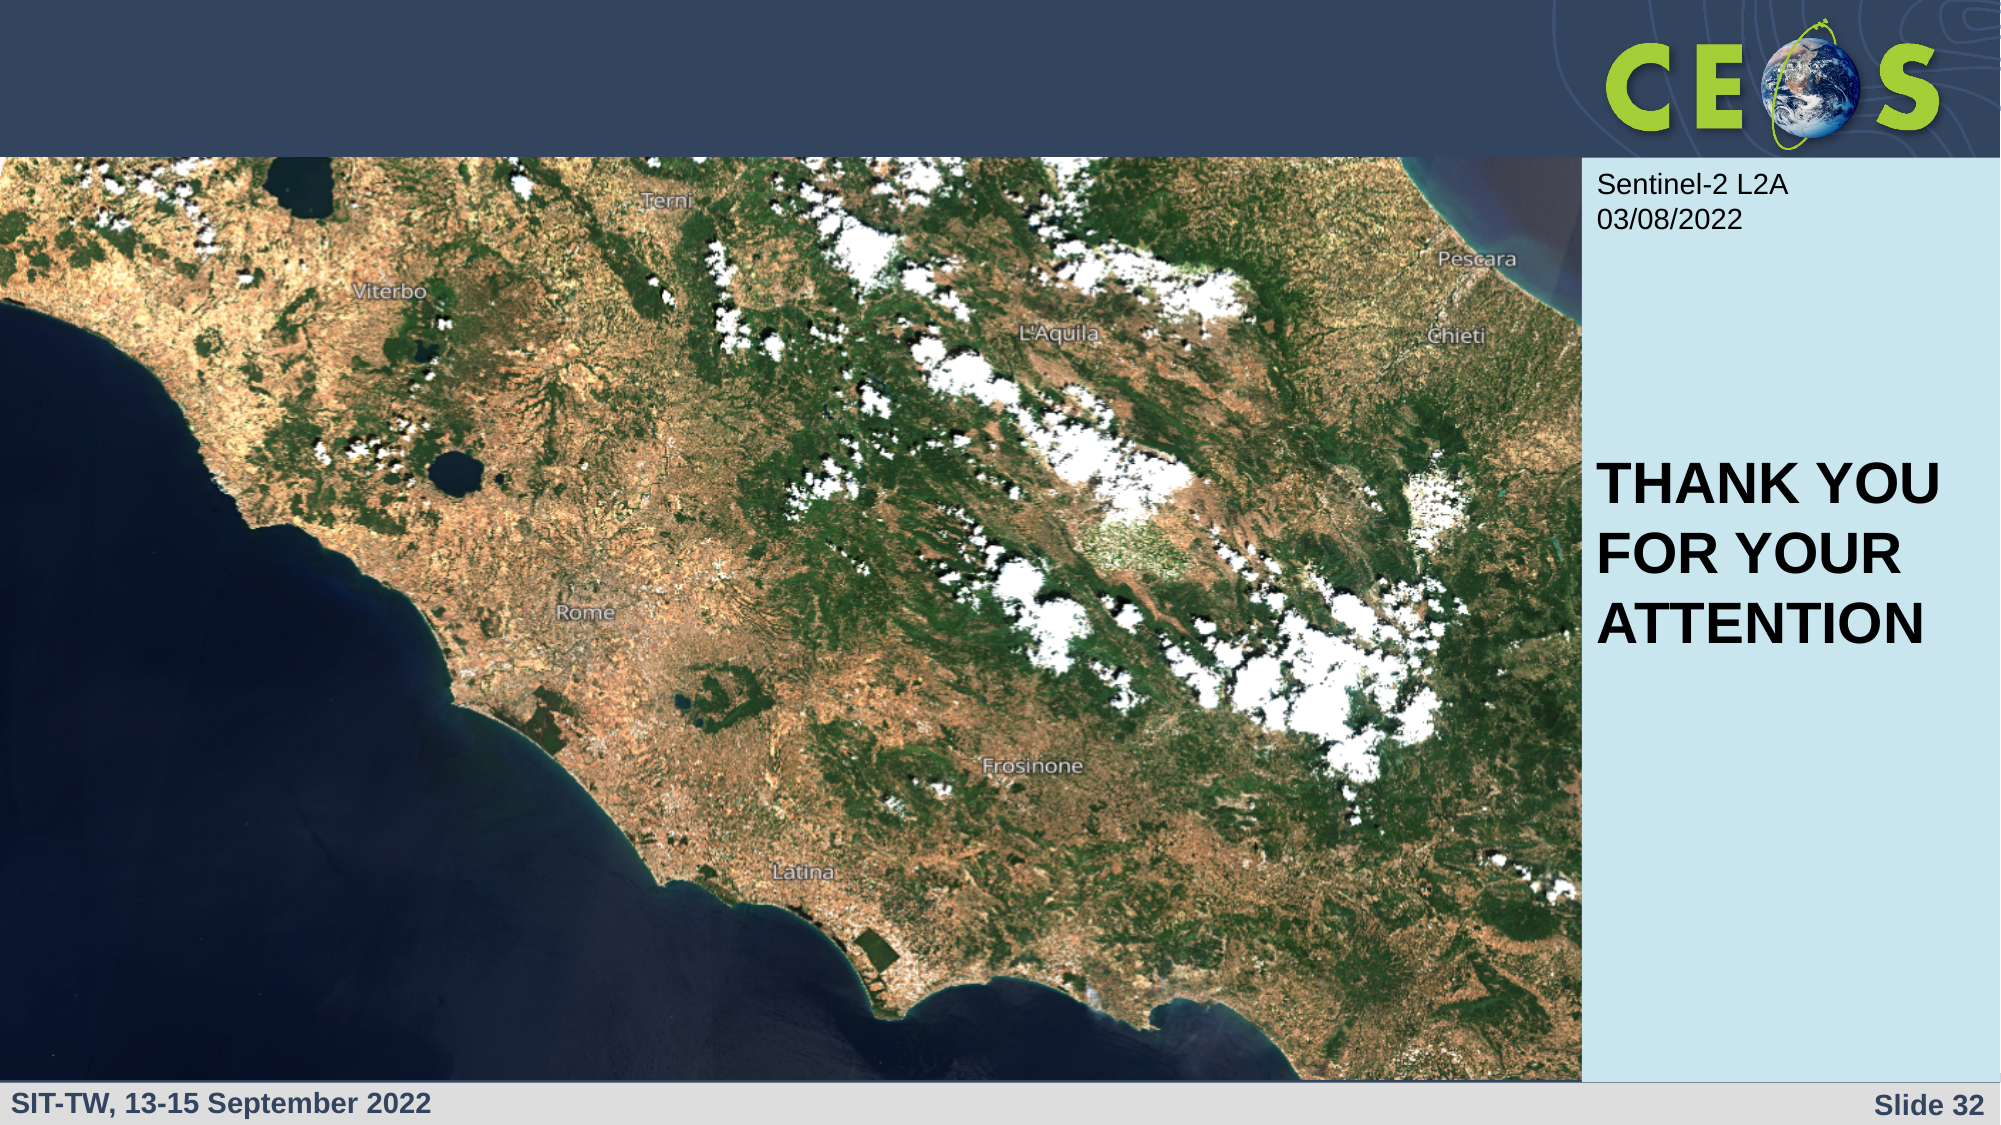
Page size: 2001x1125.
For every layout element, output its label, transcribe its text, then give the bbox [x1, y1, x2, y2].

picture [0, 157, 1582, 1081]
picture [1606, 18, 1939, 150]
text_box Sentinel-2 L2A 03/08/2022 THANK YOU FOR YOUR ATTENTION [1584, 157, 2000, 1083]
